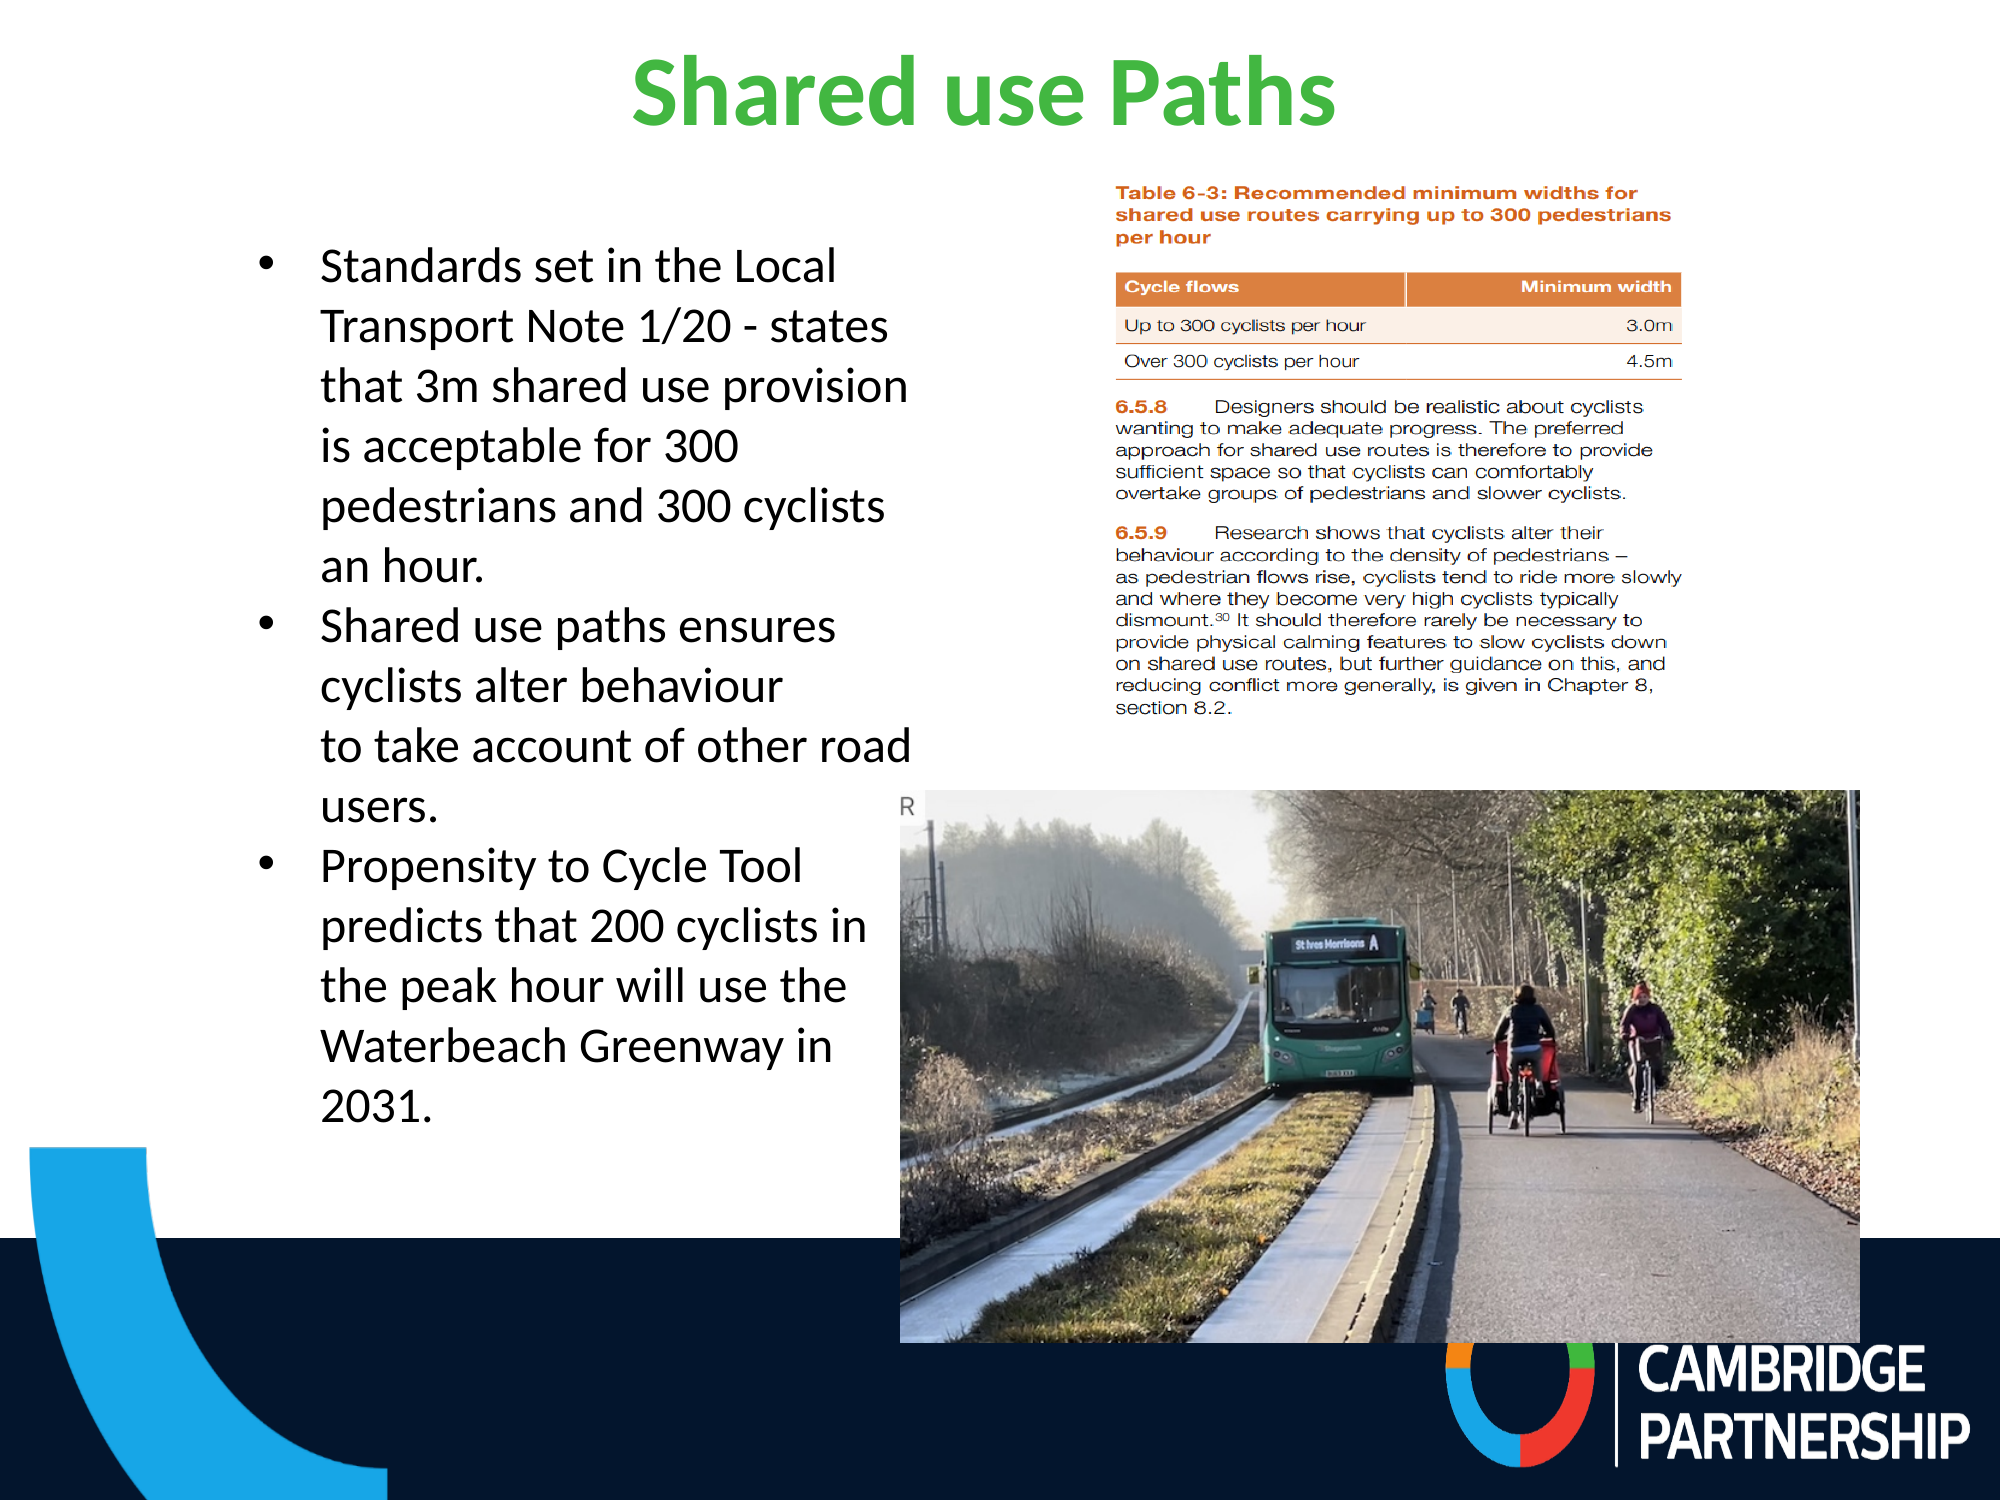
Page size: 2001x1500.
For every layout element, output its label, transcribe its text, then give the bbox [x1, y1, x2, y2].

picture [1051, 157, 1708, 752]
text_box Shared use Paths [320, 15, 1672, 156]
picture [0, 790, 2001, 1500]
text_box Standards set in the Local Transport Note 1/20 - states that 3m shared use provision is acceptable for 300 pedestrians and 300 cyclists an hour. Shared use paths ensures cyclists alter behaviour to take account of other road users. Propensity to Cycle Tool predicts that 200 cyclists in the peak hour will use the Waterbeach Greenway in 2031. [237, 222, 949, 1143]
